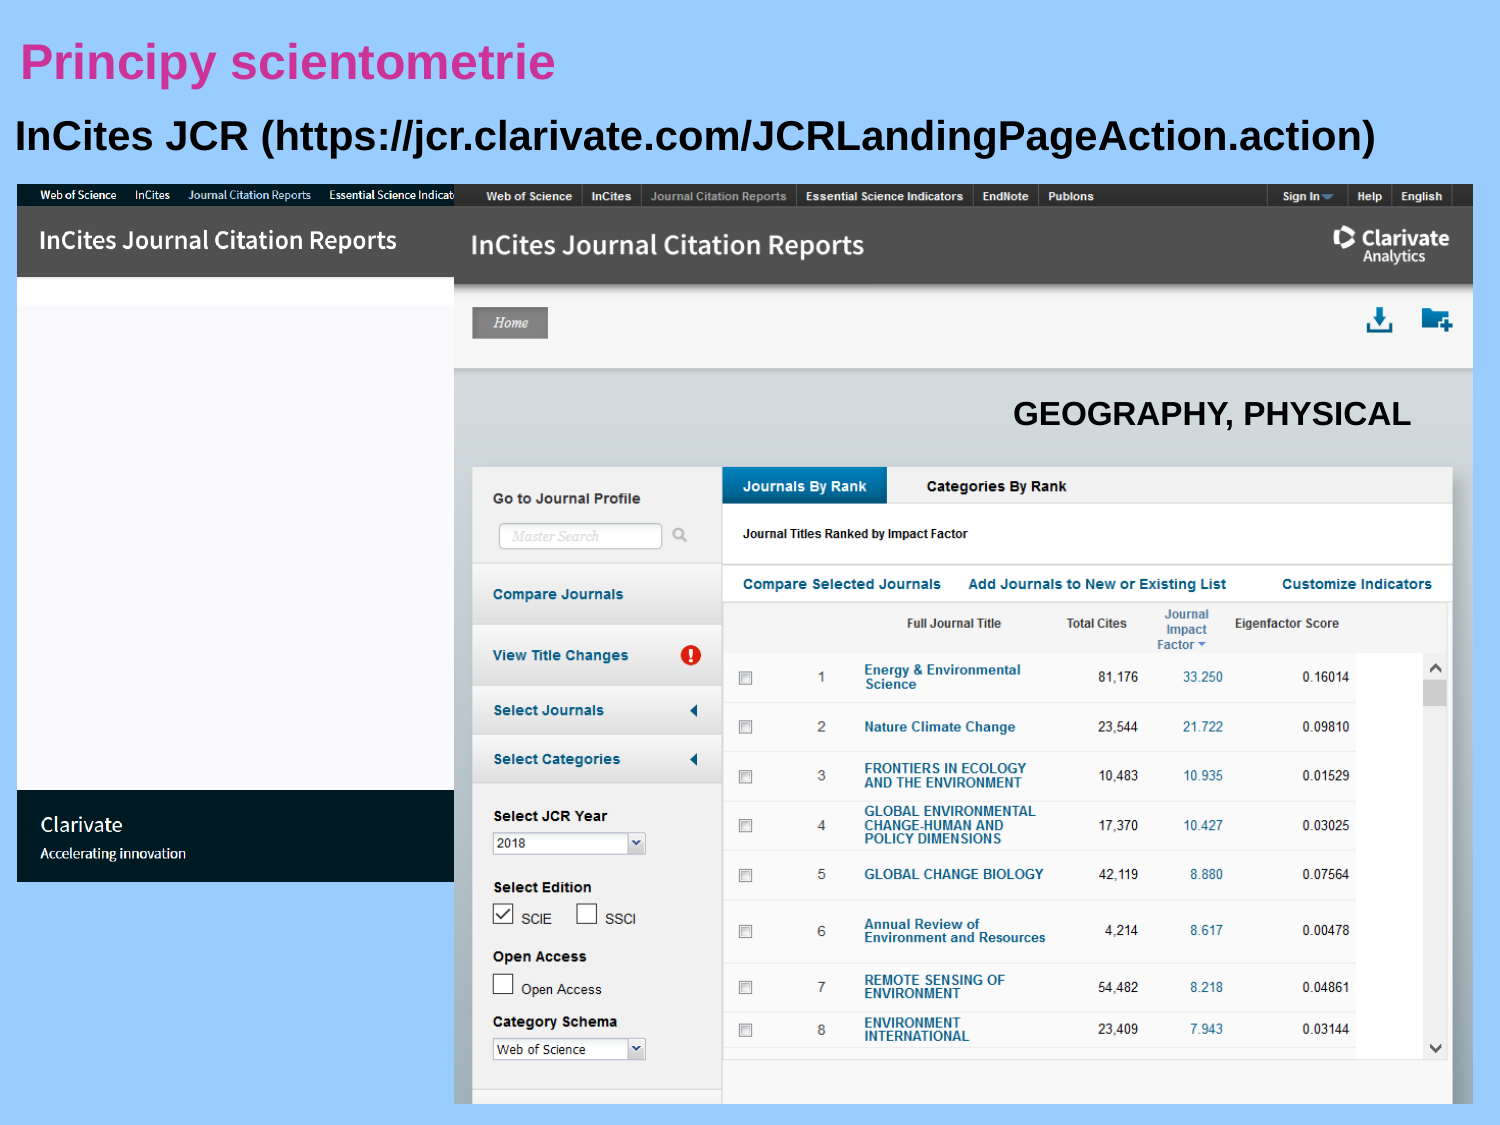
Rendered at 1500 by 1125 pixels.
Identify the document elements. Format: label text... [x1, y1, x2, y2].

text_box InCites JCR (https://jcr.clarivate.com/JCRLandingPageAction.action) [0, 101, 1500, 167]
picture [17, 184, 454, 882]
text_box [454, 184, 1473, 1104]
text_box Principy scientometrie [5, 21, 1126, 97]
